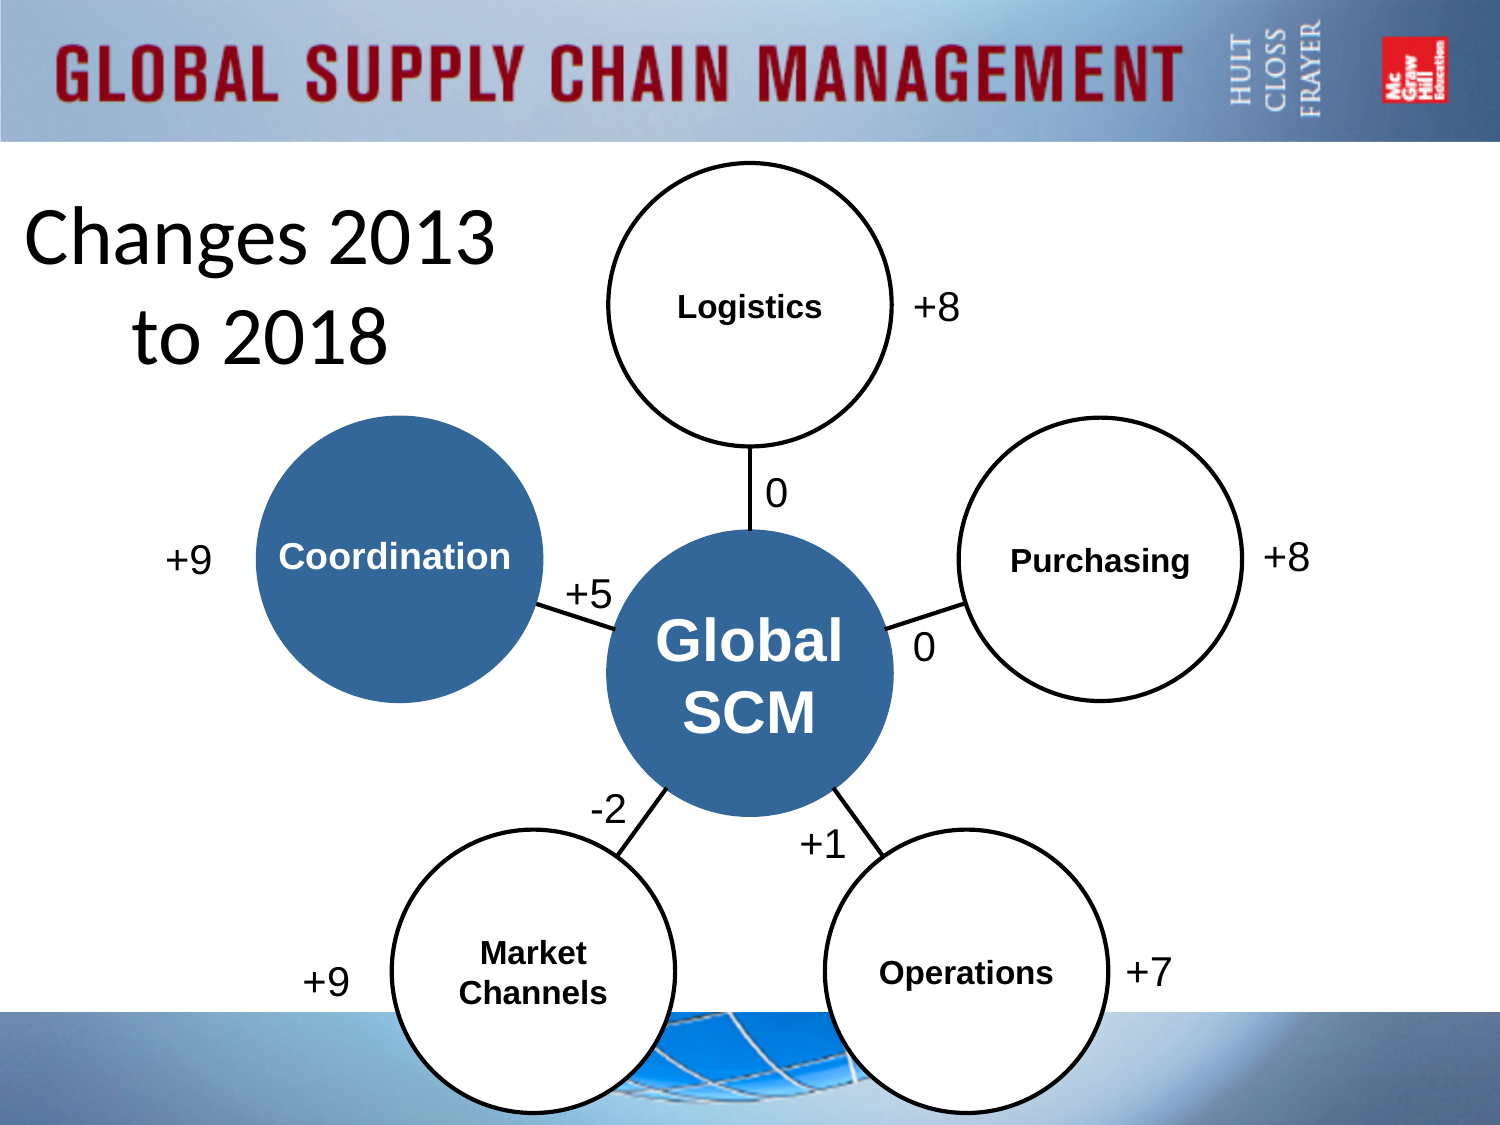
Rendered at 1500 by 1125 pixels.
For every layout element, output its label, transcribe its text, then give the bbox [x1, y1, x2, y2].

title Changes 2013 to 2018 [0, 137, 529, 425]
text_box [99, 162, 1401, 1114]
picture [2, 0, 1500, 141]
picture [0, 1012, 1500, 1125]
